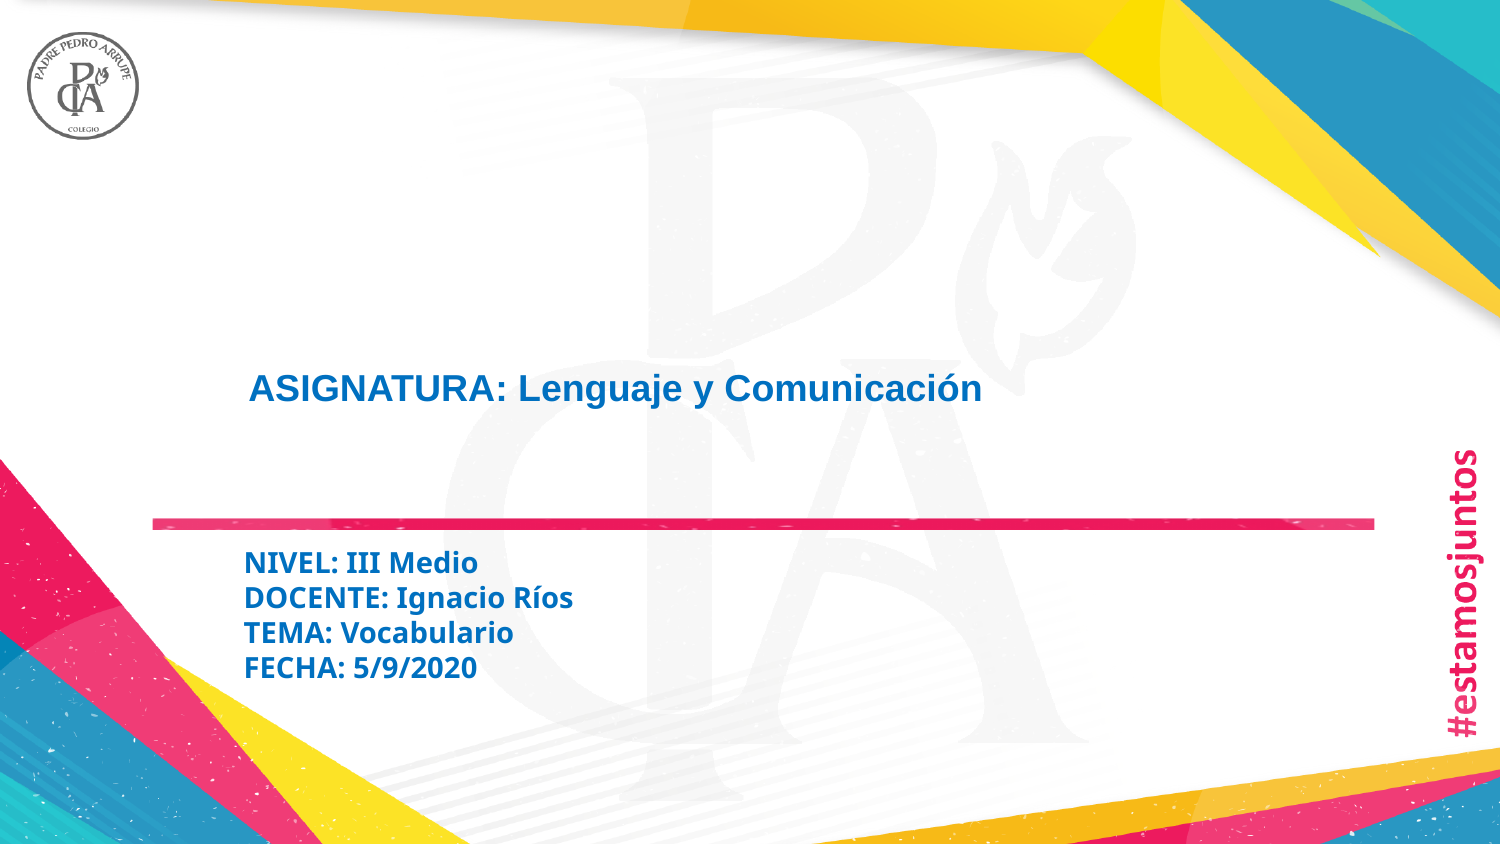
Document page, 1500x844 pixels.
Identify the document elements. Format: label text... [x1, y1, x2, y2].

subtitle NIVEL: III Medio DOCENTE: Ignacio Ríos TEMA: Vocabulario FECHA: 5/9/2020 [228, 529, 752, 844]
subtitle NIVEL: III Medio DOCENTE: Ignacio Ríos TEMA: Vocabulario FECHA: 5/9/2020 [774, 529, 1363, 844]
picture [0, 0, 1500, 844]
text_box ASIGNATURA: Lenguaje y Comunicación [233, 356, 752, 417]
text_box ASIGNATURA: Lenguaje y Comunicación [774, 356, 999, 417]
